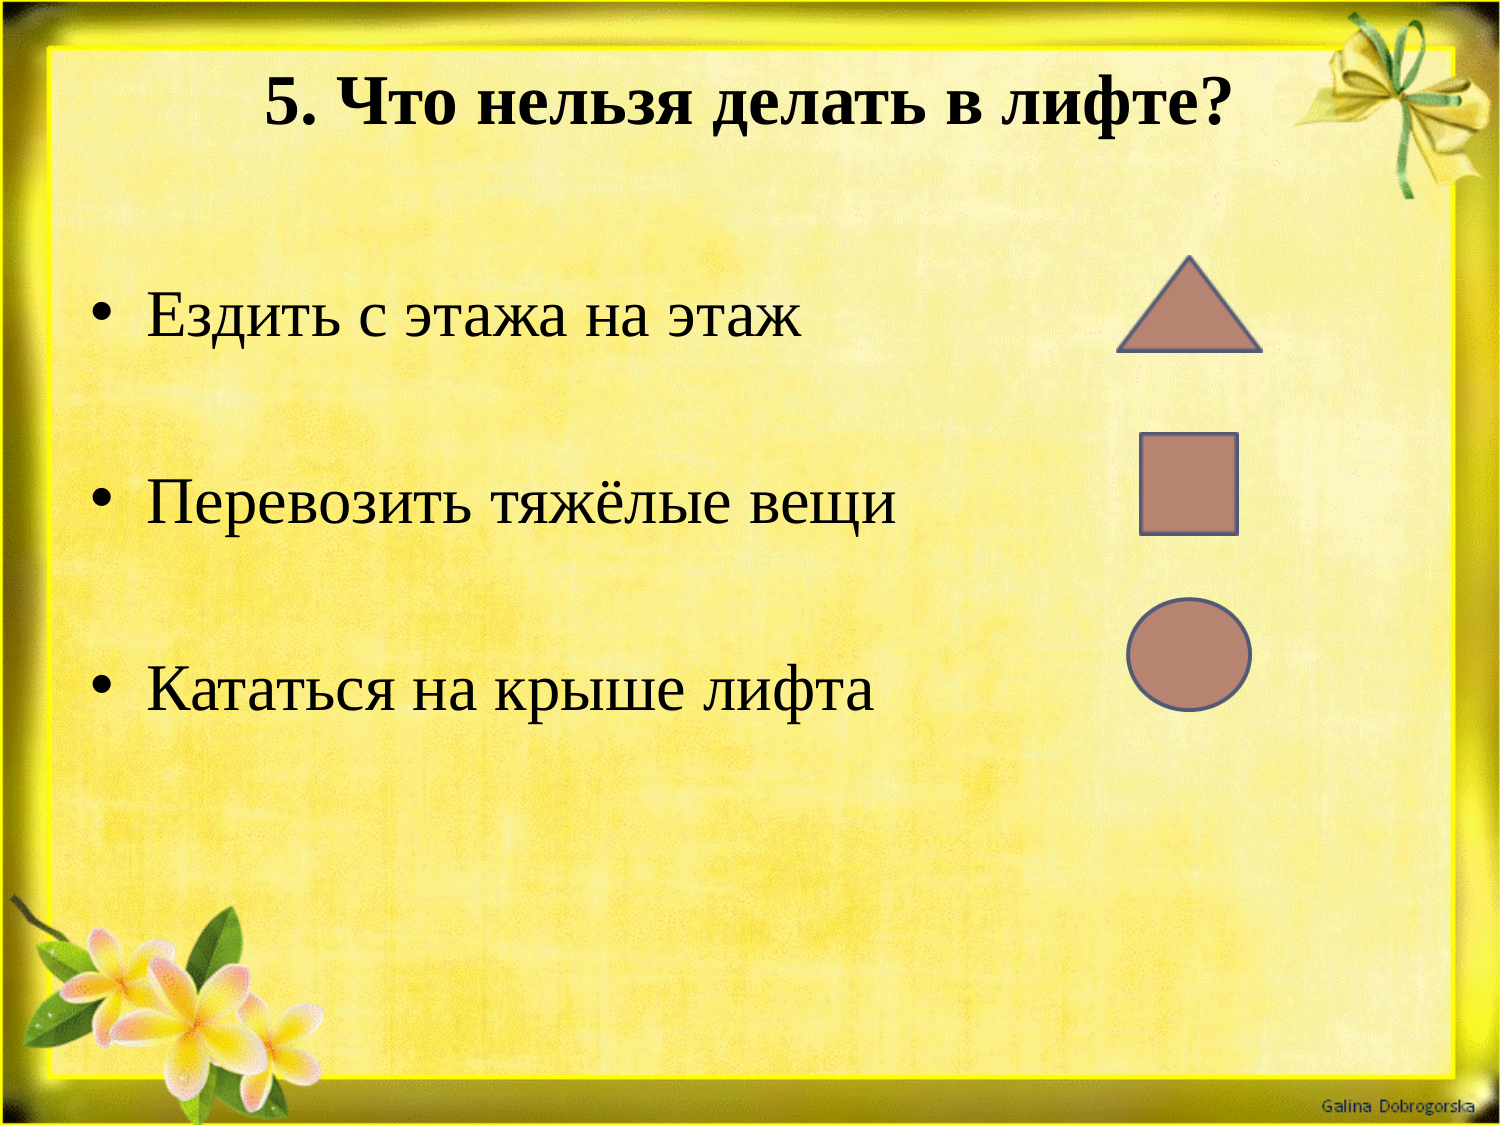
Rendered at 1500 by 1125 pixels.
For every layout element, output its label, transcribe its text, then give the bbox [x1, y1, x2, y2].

title 5. Что нельзя делать в лифте? [75, 45, 1425, 233]
list Ездить с этажа на этаж Перевозить тяжёлые вещи Кататься на крыше лифта [75, 262, 1425, 1005]
picture [0, 0, 1500, 1125]
